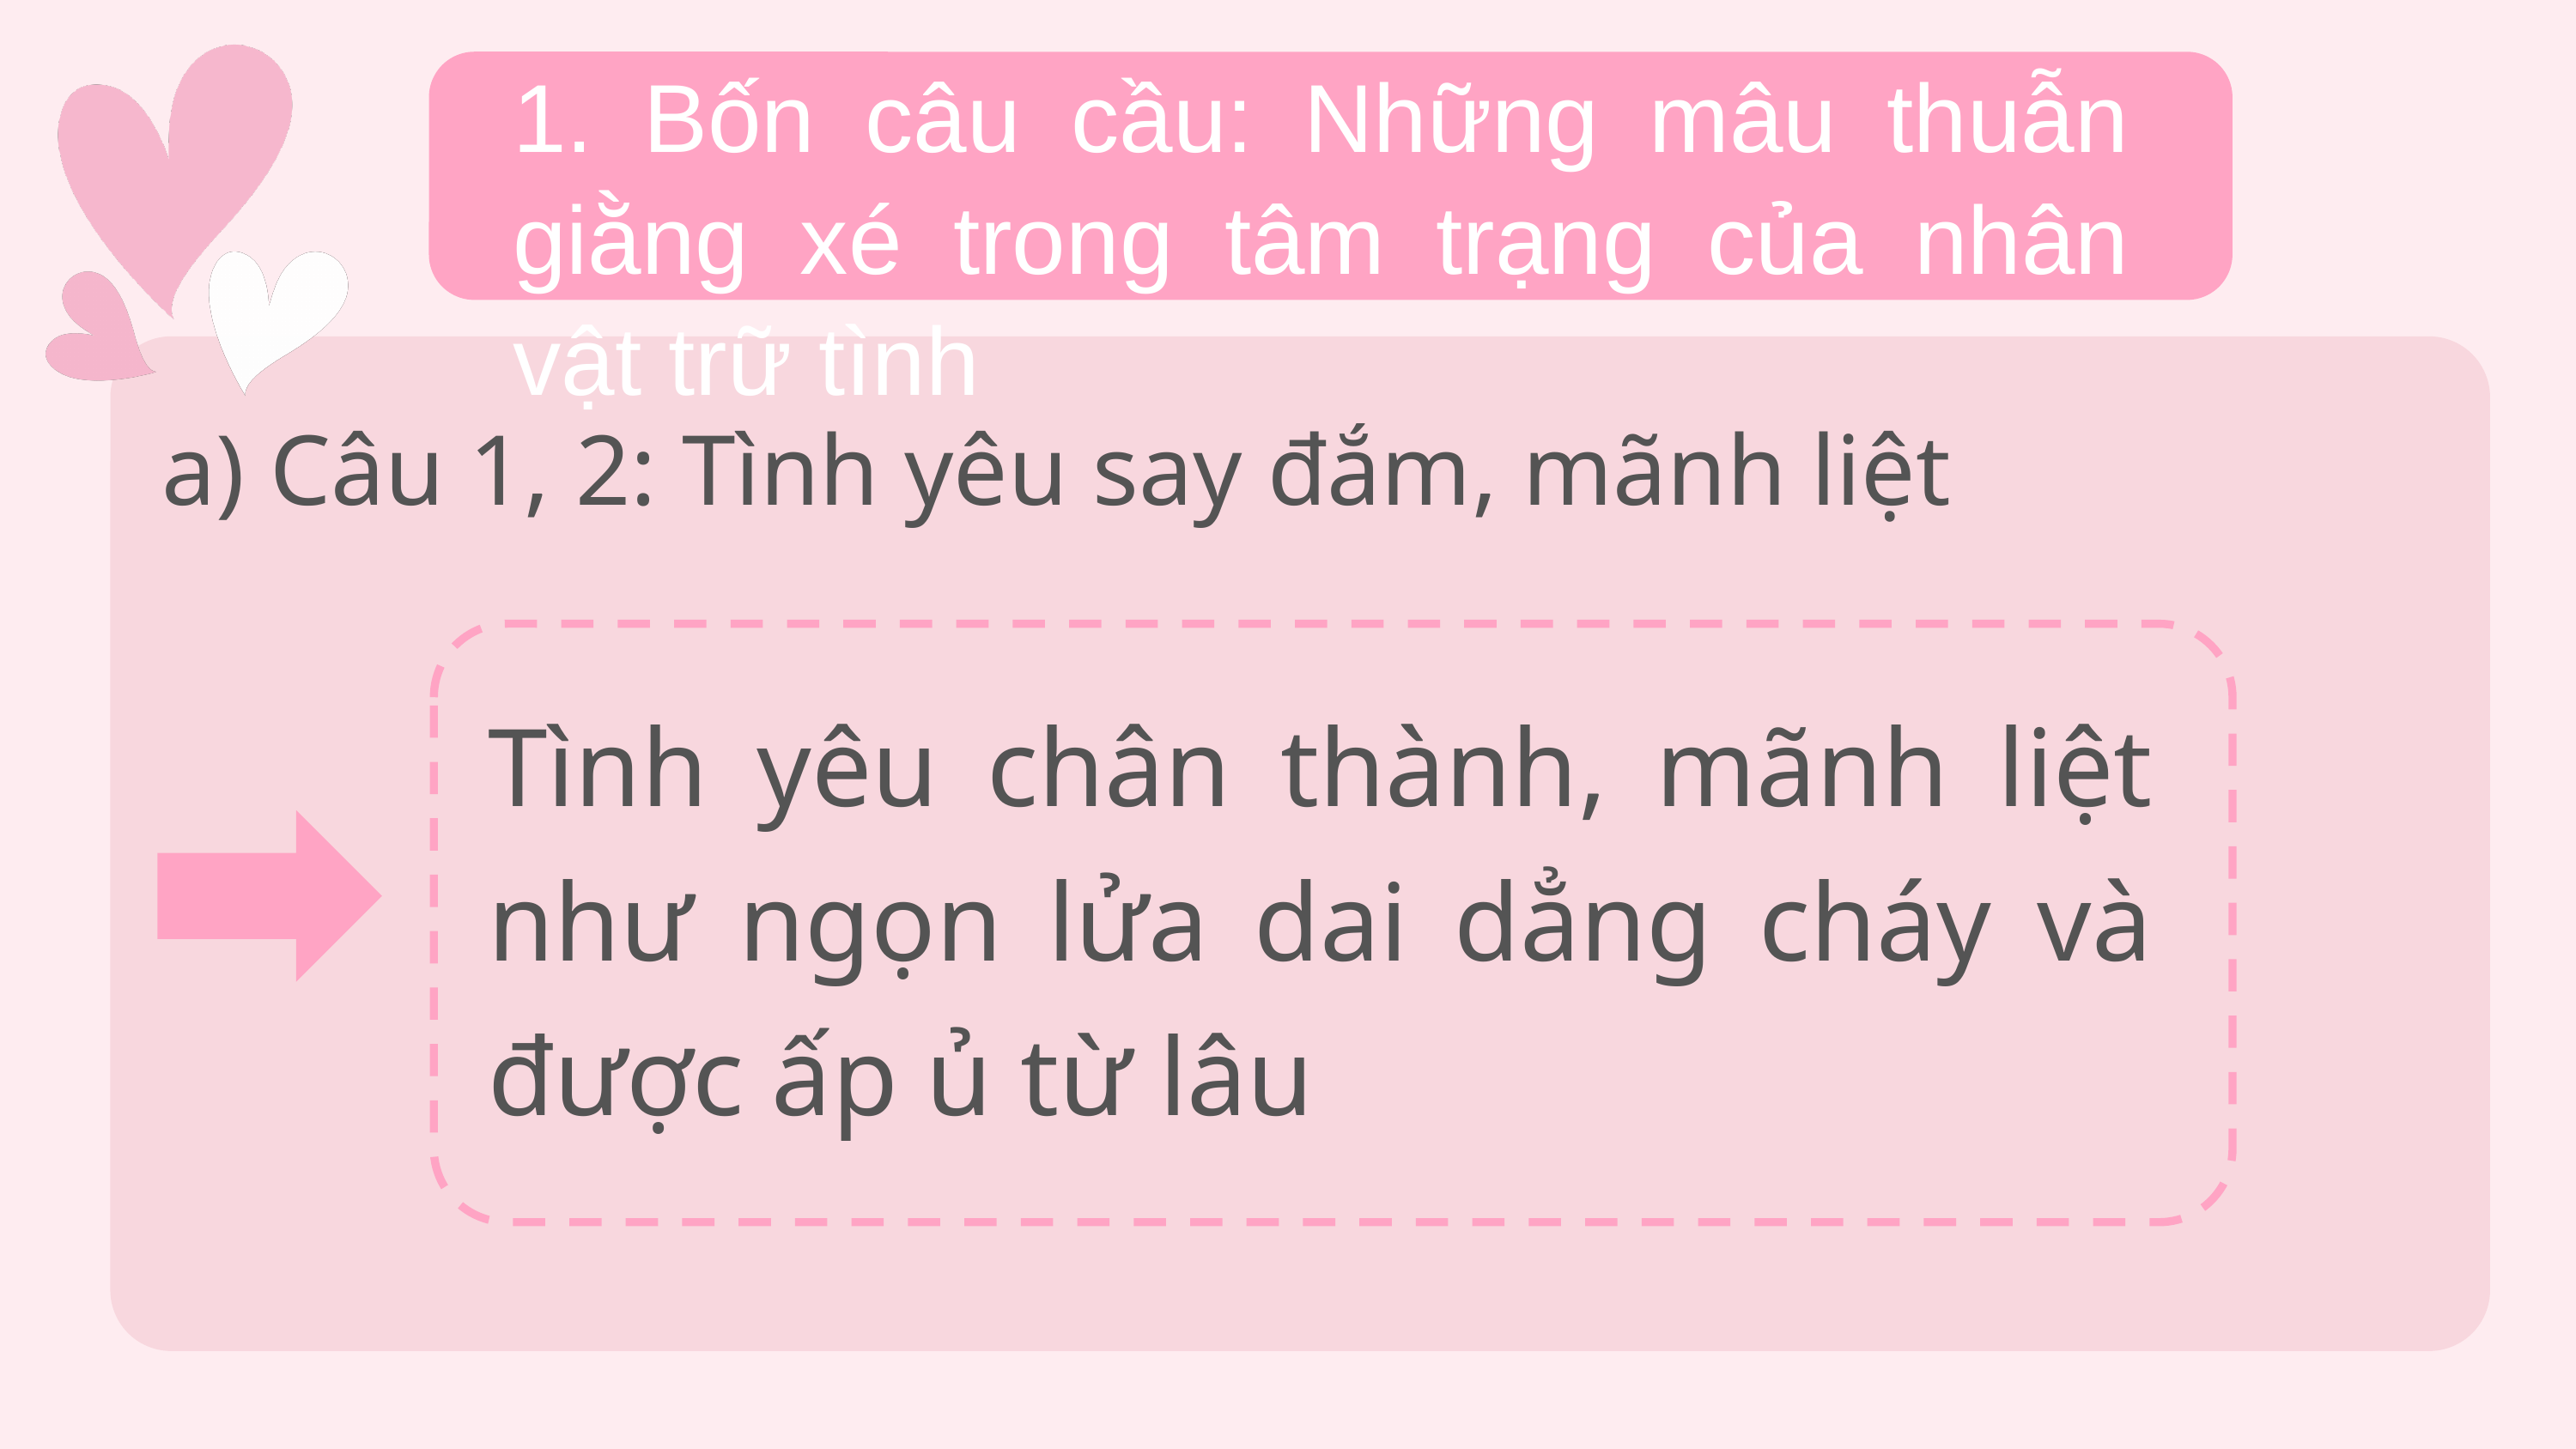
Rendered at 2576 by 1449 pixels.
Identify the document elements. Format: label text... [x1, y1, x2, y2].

text_box Tình yêu chân thành, mãnh liệt như ngọn lửa dai dẳng cháy và được ấp ủ từ lâu [488, 673, 2154, 1137]
text_box [428, 52, 513, 300]
text_box [2129, 52, 2233, 300]
text_box [110, 336, 2490, 1351]
text_box a) Câu 1, 2: Tình yêu say đắm, mãnh liệt [161, 385, 2081, 524]
text_box [157, 809, 382, 982]
text_box 1. Bốn câu cầu: Những mâu thuẫn giằng xé trong tâm trạng của nhân vật trữ tình [513, 50, 2129, 415]
picture [14, 24, 365, 420]
text_box [434, 623, 2233, 1222]
